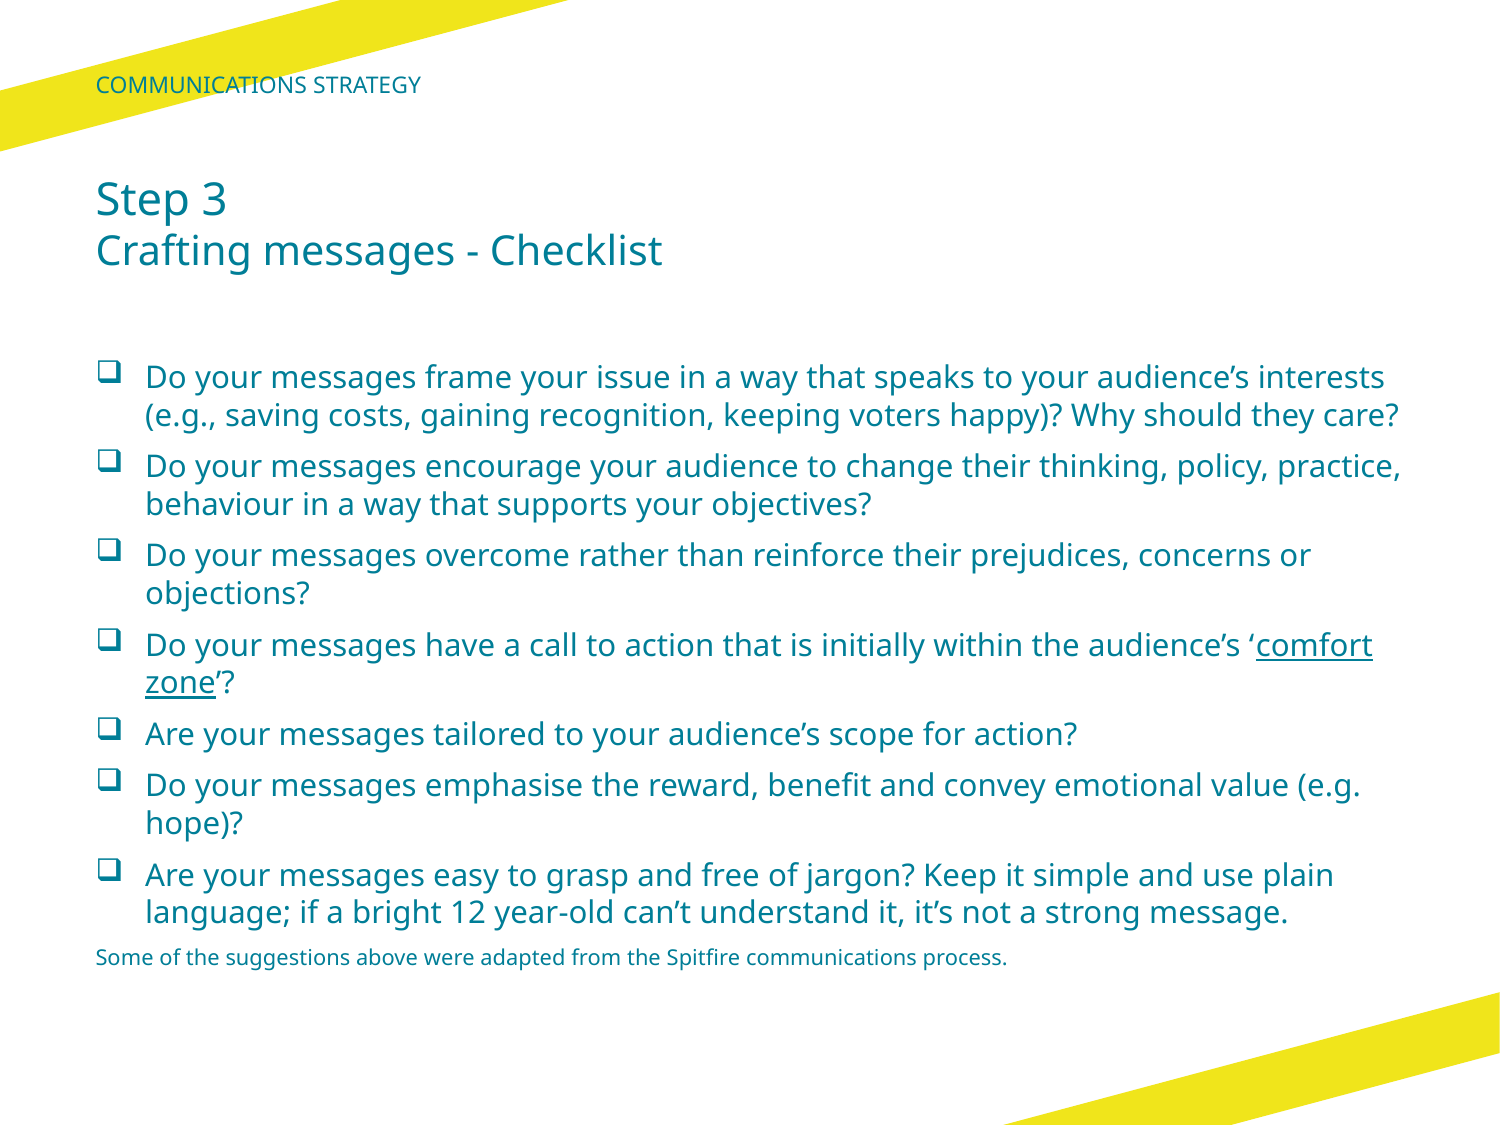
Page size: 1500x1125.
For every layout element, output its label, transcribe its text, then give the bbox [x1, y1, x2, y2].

title Step 3 Crafting messages - Checklist [95, 170, 1405, 324]
list Do your messages frame your issue in a way that speaks to your audience’s interests (e.g., saving costs, gaining recognition, keeping voters happy)? Why should they care? Do your messages encourage your audience to change their thinking, policy, practice, behaviour in a way that supports your objectives? Do your messages overcome rather than reinforce their prejudices, concerns or objections? Do your messages have a call to action that is initially within the audience’s ‘comfort zone’? Are your messages tailored to your audience’s scope for action? Do your messages emphasise the reward, benefit and convey emotional value (e.g. hope)? Are your messages easy to grasp and free of jargon? Keep it simple and use plain language; if a bright 12 year-old can’t understand it, it’s not a strong message. Some of the suggestions above were adapted from the Spitfire communications process. [95, 357, 1405, 1005]
footer Communications Strategy [95, 65, 781, 108]
